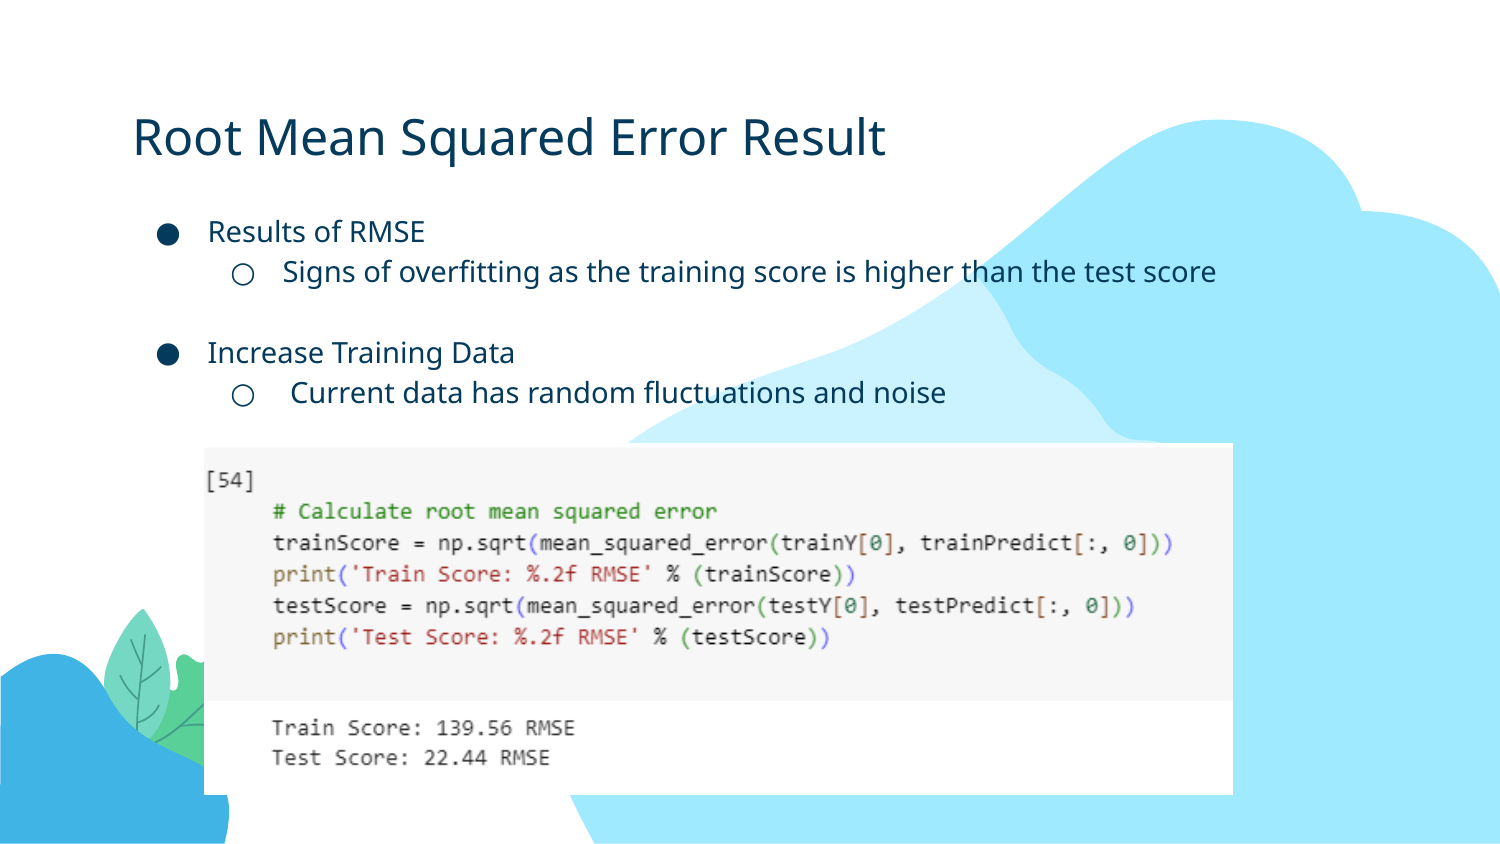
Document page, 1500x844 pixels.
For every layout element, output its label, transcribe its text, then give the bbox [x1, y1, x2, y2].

picture [203, 443, 1233, 796]
title Root Mean Squared Error Result [117, 90, 1383, 185]
list Results of RMSE Signs of overfitting as the training score is higher than the test score Increase Training Data Current data has random fluctuations and noise [117, 193, 1350, 474]
